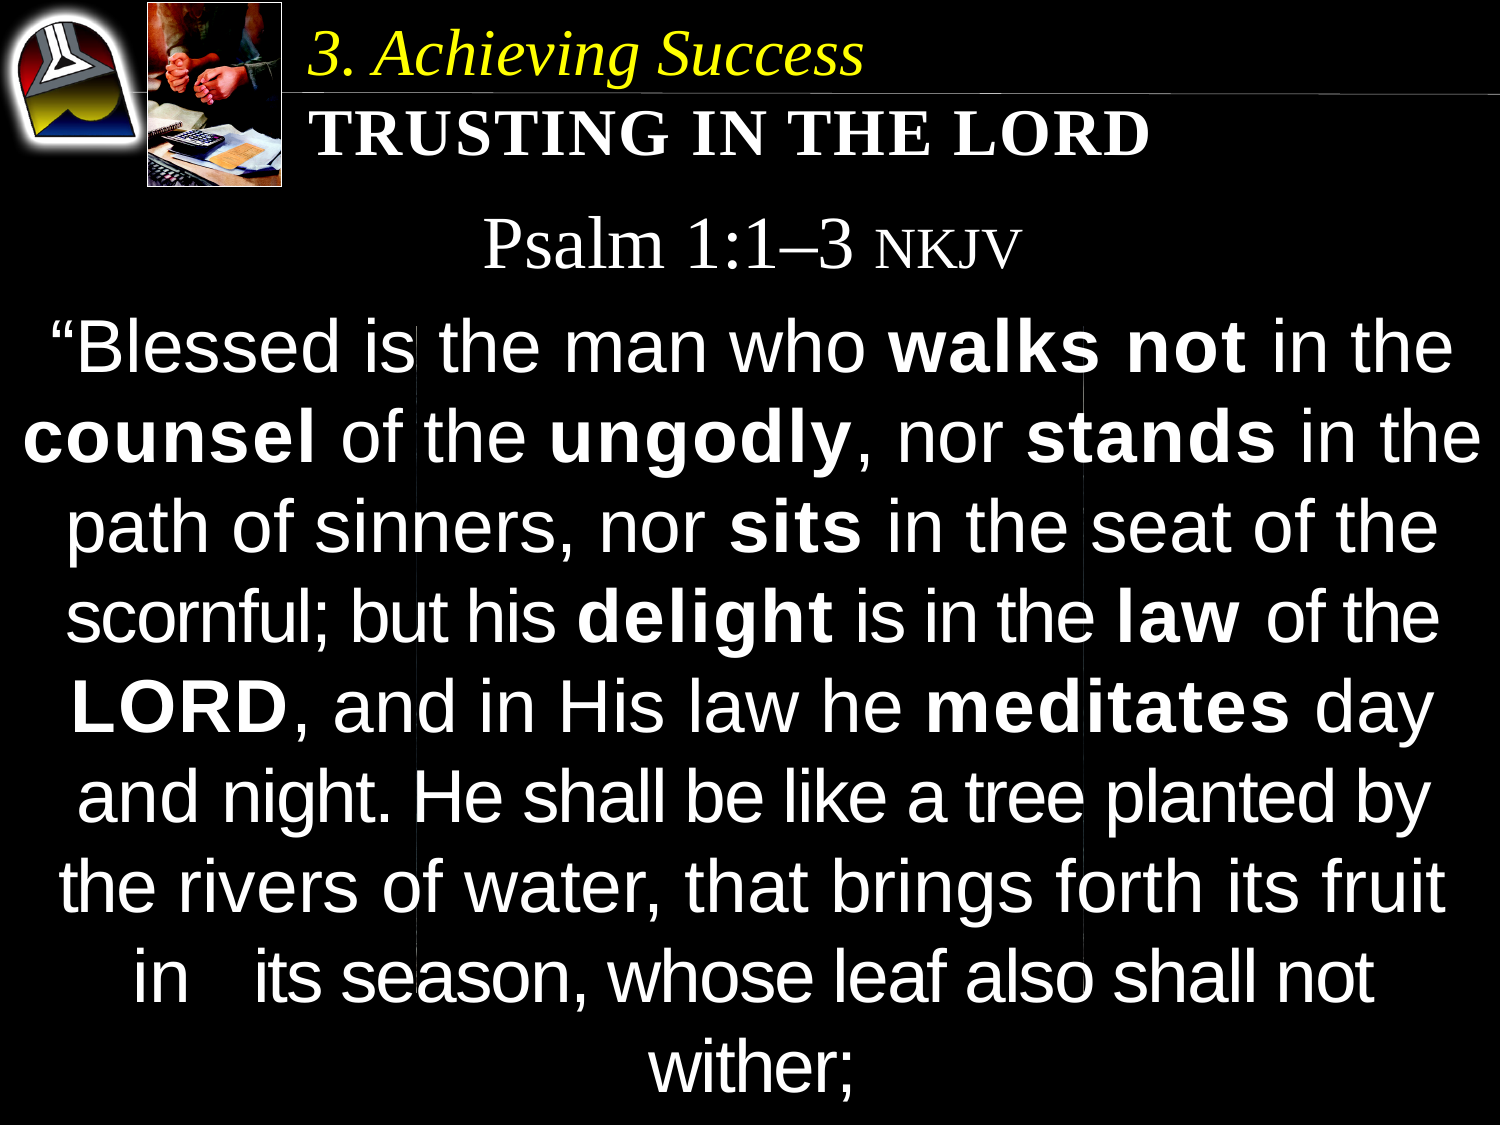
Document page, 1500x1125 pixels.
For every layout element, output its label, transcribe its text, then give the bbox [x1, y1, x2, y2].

picture [416, 326, 1084, 994]
picture [148, 3, 281, 186]
picture [0, 0, 157, 159]
text_box 3. Achieving Success Trusting in the Lord [287, 1, 1500, 176]
text_box Psalm 1:1–3 NKJV “Blessed is the man who walks not in the counsel of the ungodly, nor stands in the path of sinners, nor sits in the seat of the scornful; but his delight is in the law of the Lord, and in His law he meditates day and night. He shall be like a tree planted by the rivers of water, that brings forth its fruit in its season, whose leaf also shall not wither; and whatever he does shall prosper.” [5, 196, 1500, 1125]
